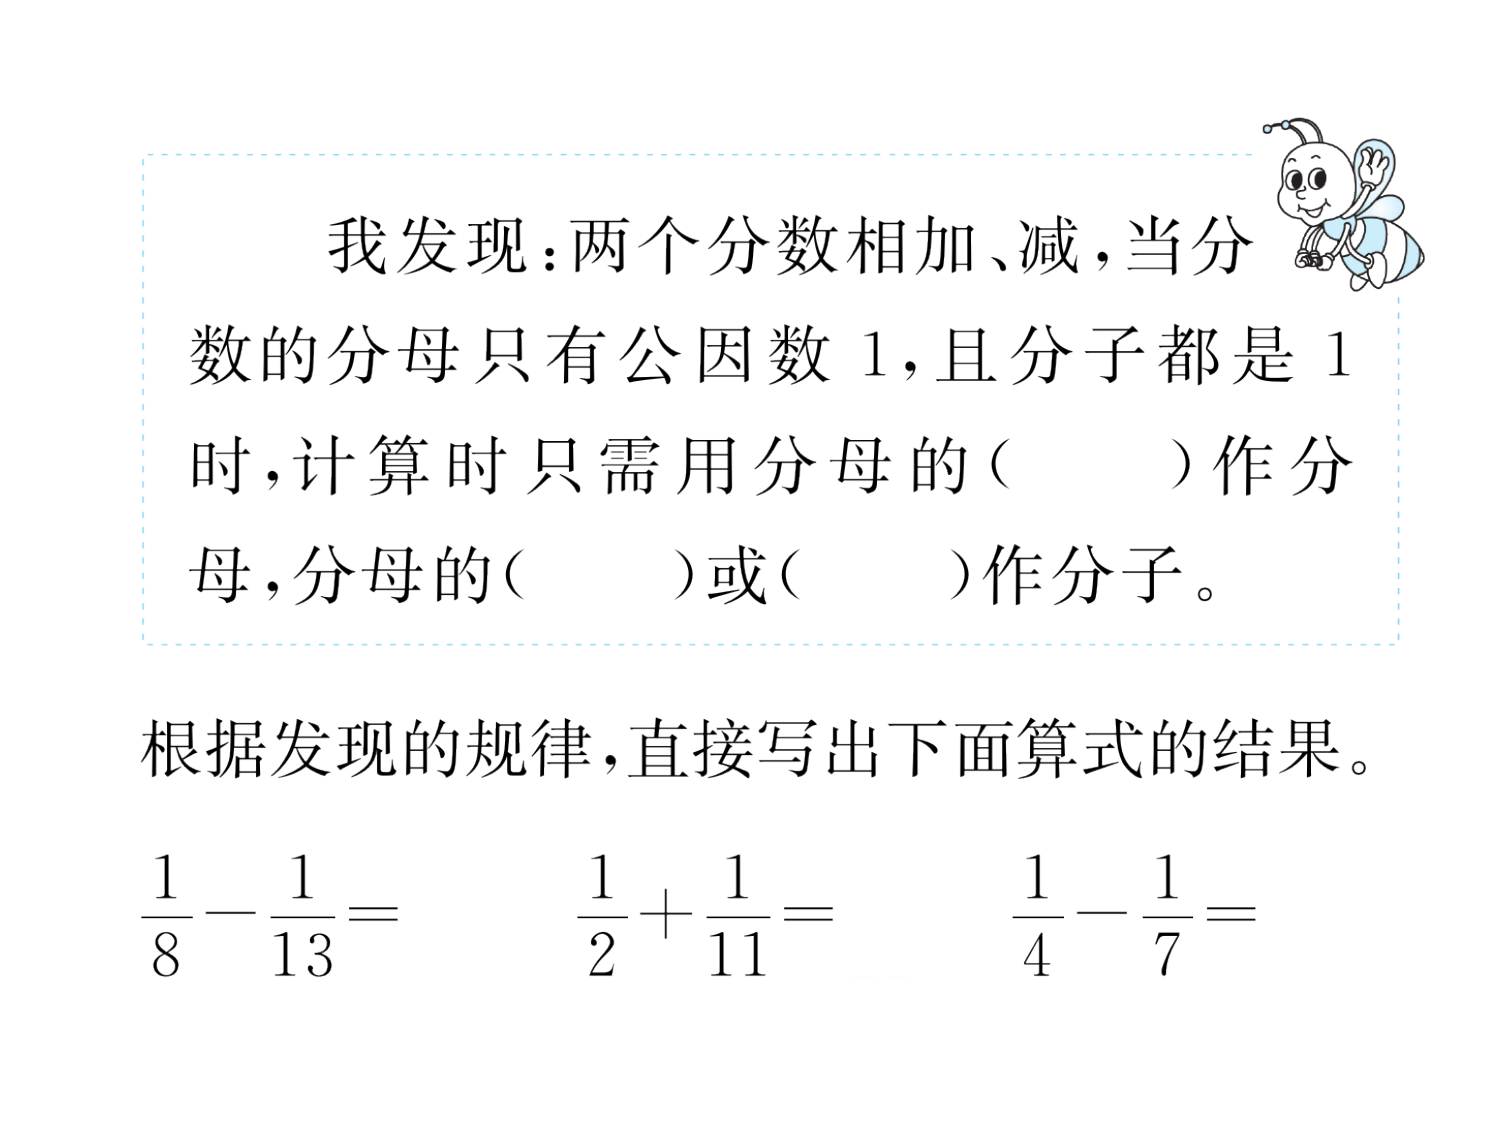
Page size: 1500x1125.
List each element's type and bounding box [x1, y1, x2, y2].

picture [135, 101, 1500, 998]
